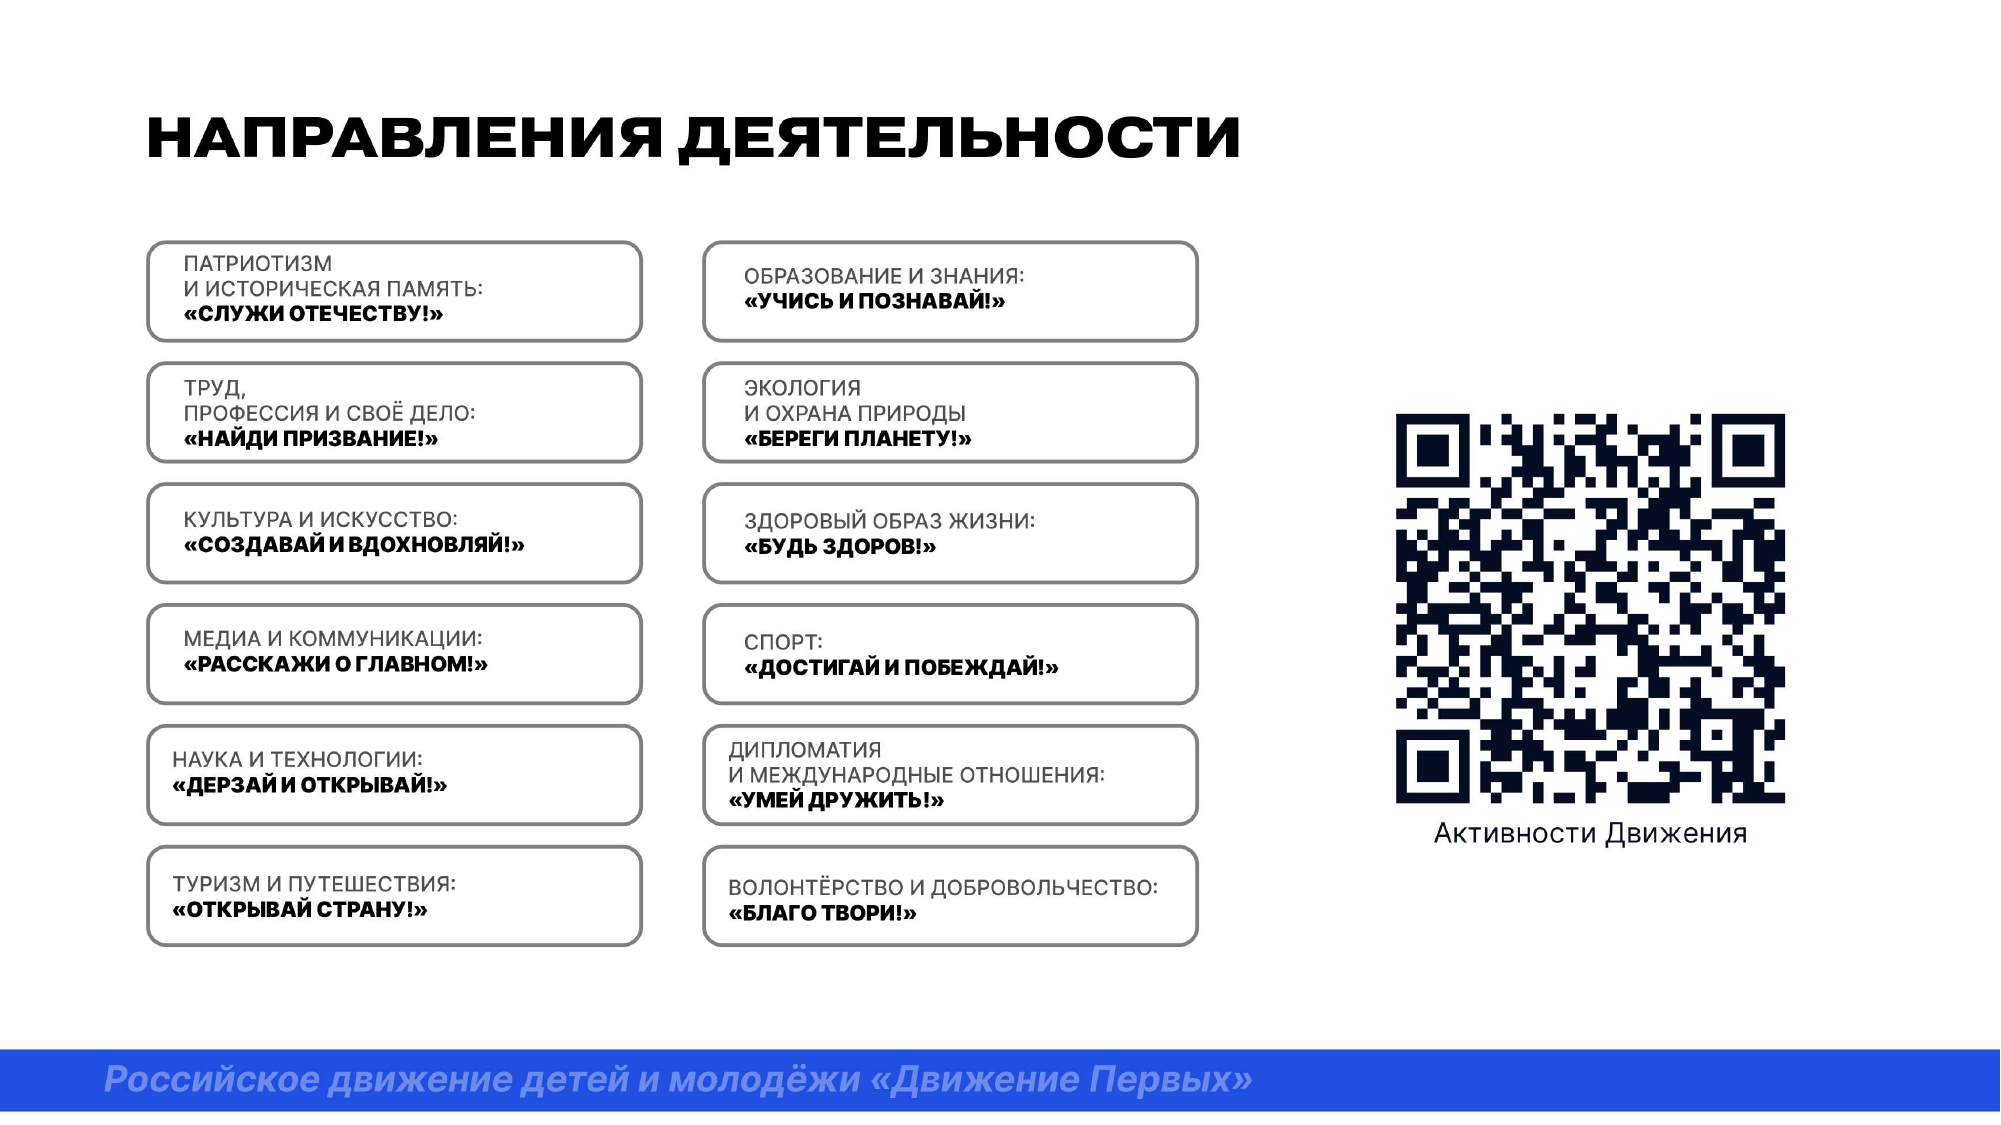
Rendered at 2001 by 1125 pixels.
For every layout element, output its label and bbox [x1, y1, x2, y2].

picture [0, 114, 2000, 1115]
